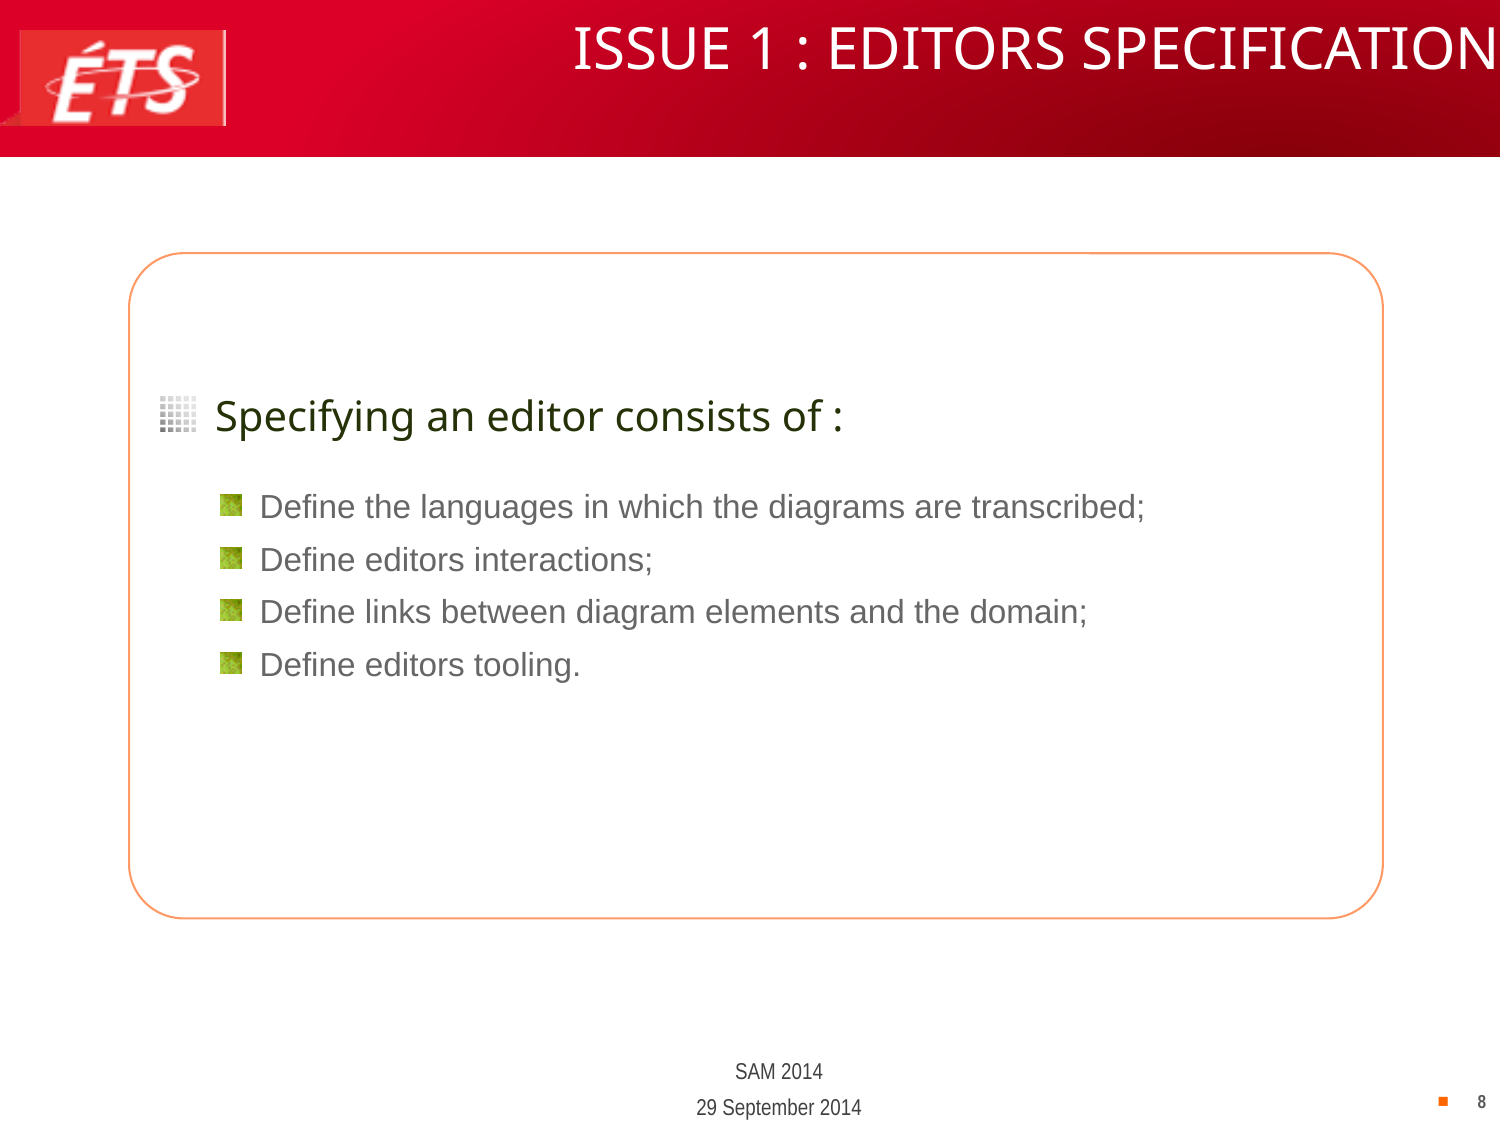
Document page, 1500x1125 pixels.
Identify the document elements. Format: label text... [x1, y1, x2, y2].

list Specifying an editor consists of : Define the languages ​​in which the diagrams are transcribed; Define editors interactions; Define links between diagram elements and the domain; Define editors tooling. [147, 278, 1376, 894]
picture [220, 547, 242, 569]
picture [0, 0, 1500, 157]
picture [220, 652, 242, 674]
picture [160, 396, 196, 432]
title Issue 1 : Editors Specification [277, 0, 1500, 93]
picture [220, 599, 242, 621]
list SAM 2014 29 September 2014 [425, 1056, 981, 1124]
picture [220, 494, 242, 516]
